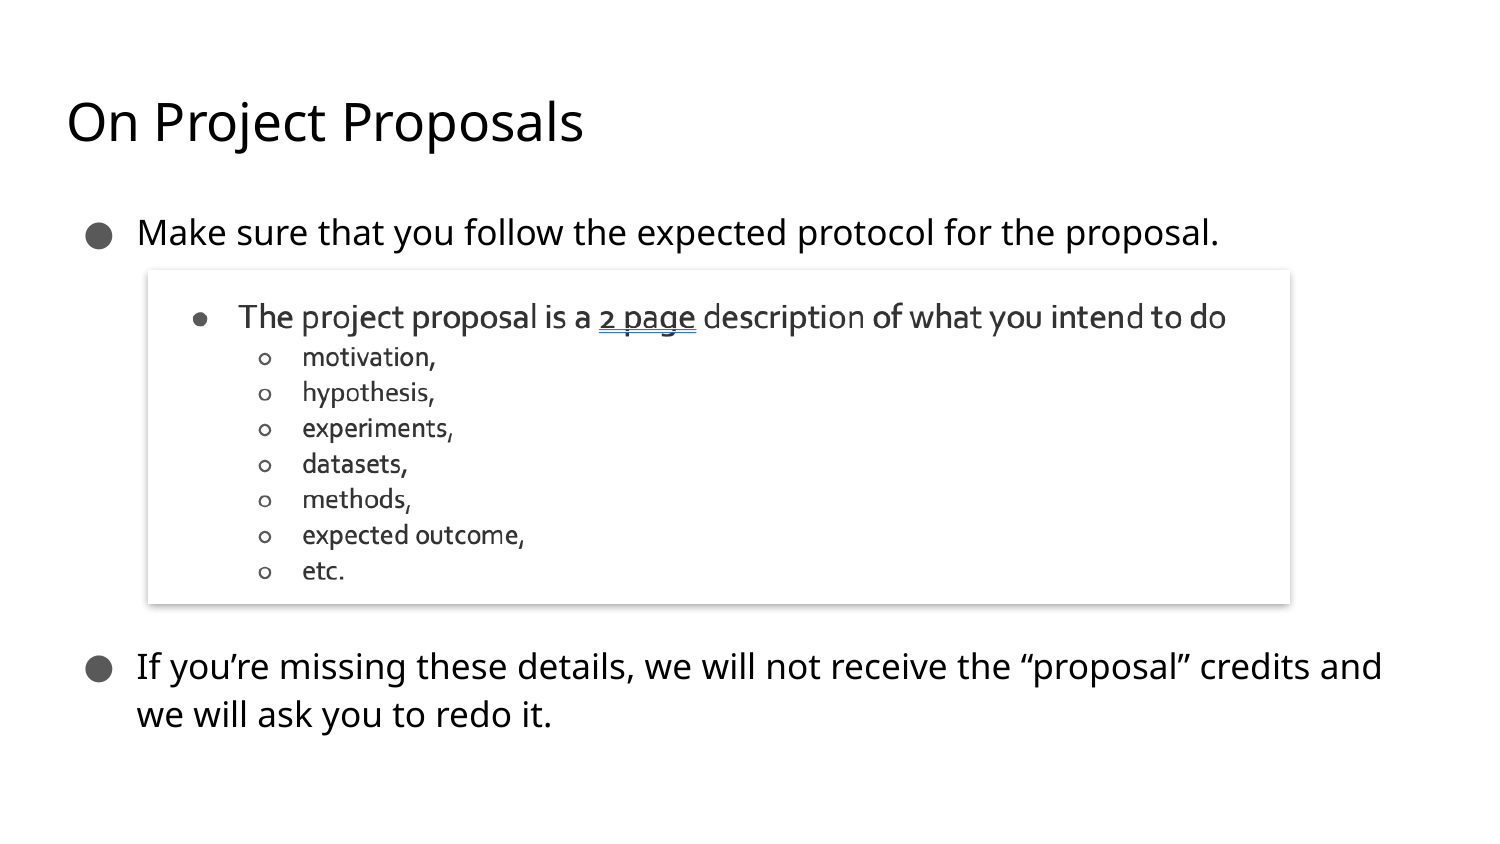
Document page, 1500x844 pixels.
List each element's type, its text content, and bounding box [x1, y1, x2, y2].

title On Project Proposals [51, 72, 1449, 167]
picture [162, 284, 1276, 590]
list Make sure that you follow the expected protocol for the proposal. If you’re missing these details, we will not receive the “proposal” credits and we will ask you to redo it. [51, 189, 1449, 750]
